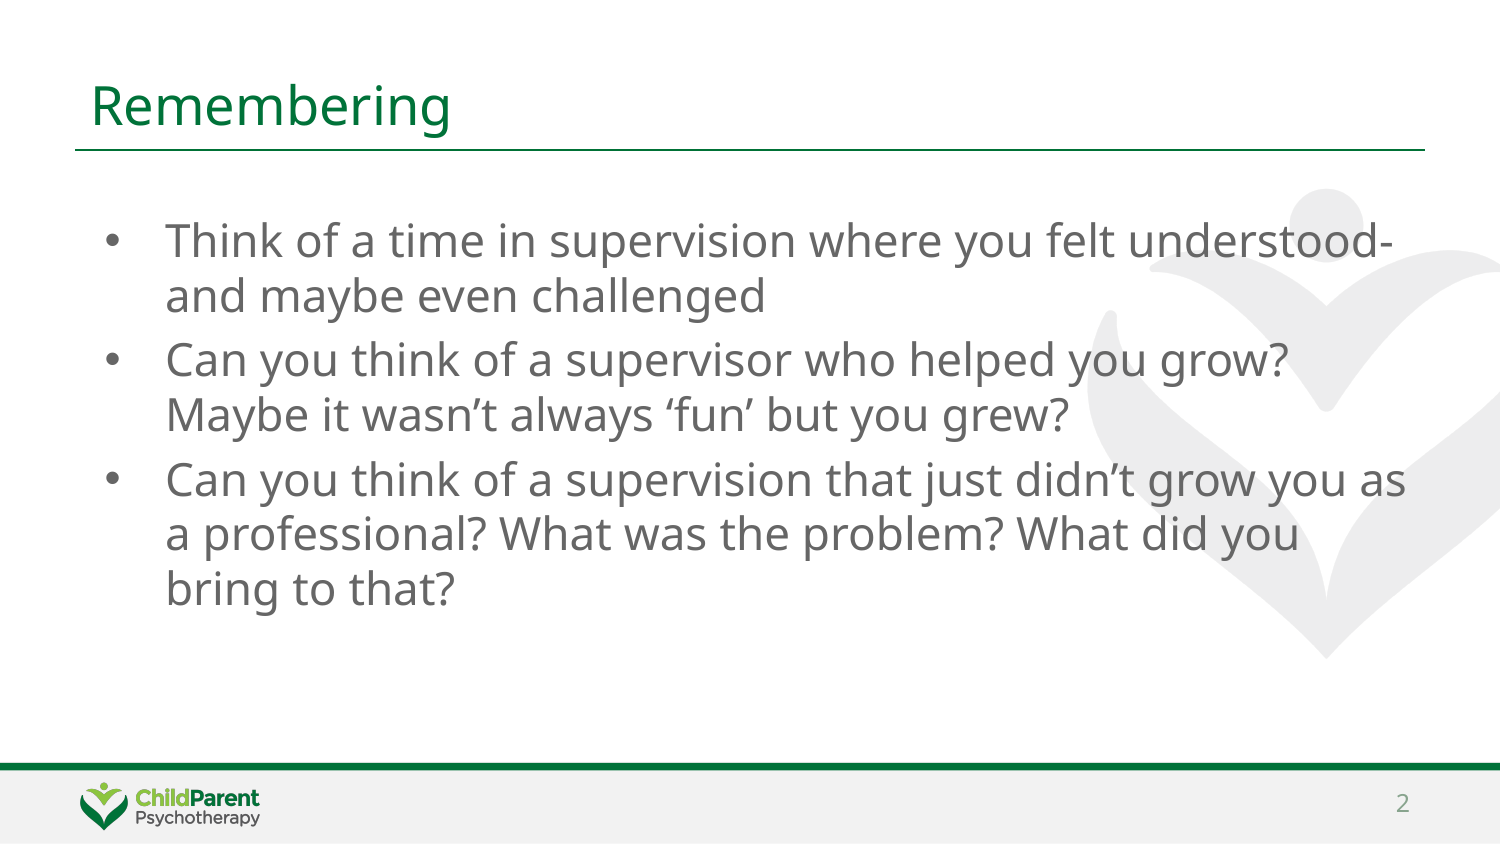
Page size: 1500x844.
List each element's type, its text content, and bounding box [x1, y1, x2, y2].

picture [75, 777, 265, 836]
slide_number 2 [1074, 782, 1425, 827]
title Remembering [75, 33, 1425, 175]
list Think of a time in supervision where you felt understood- and maybe even challenged Can you think of a supervisor who helped you grow? Maybe it wasn’t always ‘fun’ but you grew? Can you think of a supervision that just didn’t grow you as a professional? What was the problem? What did you bring to that? [75, 196, 1425, 736]
